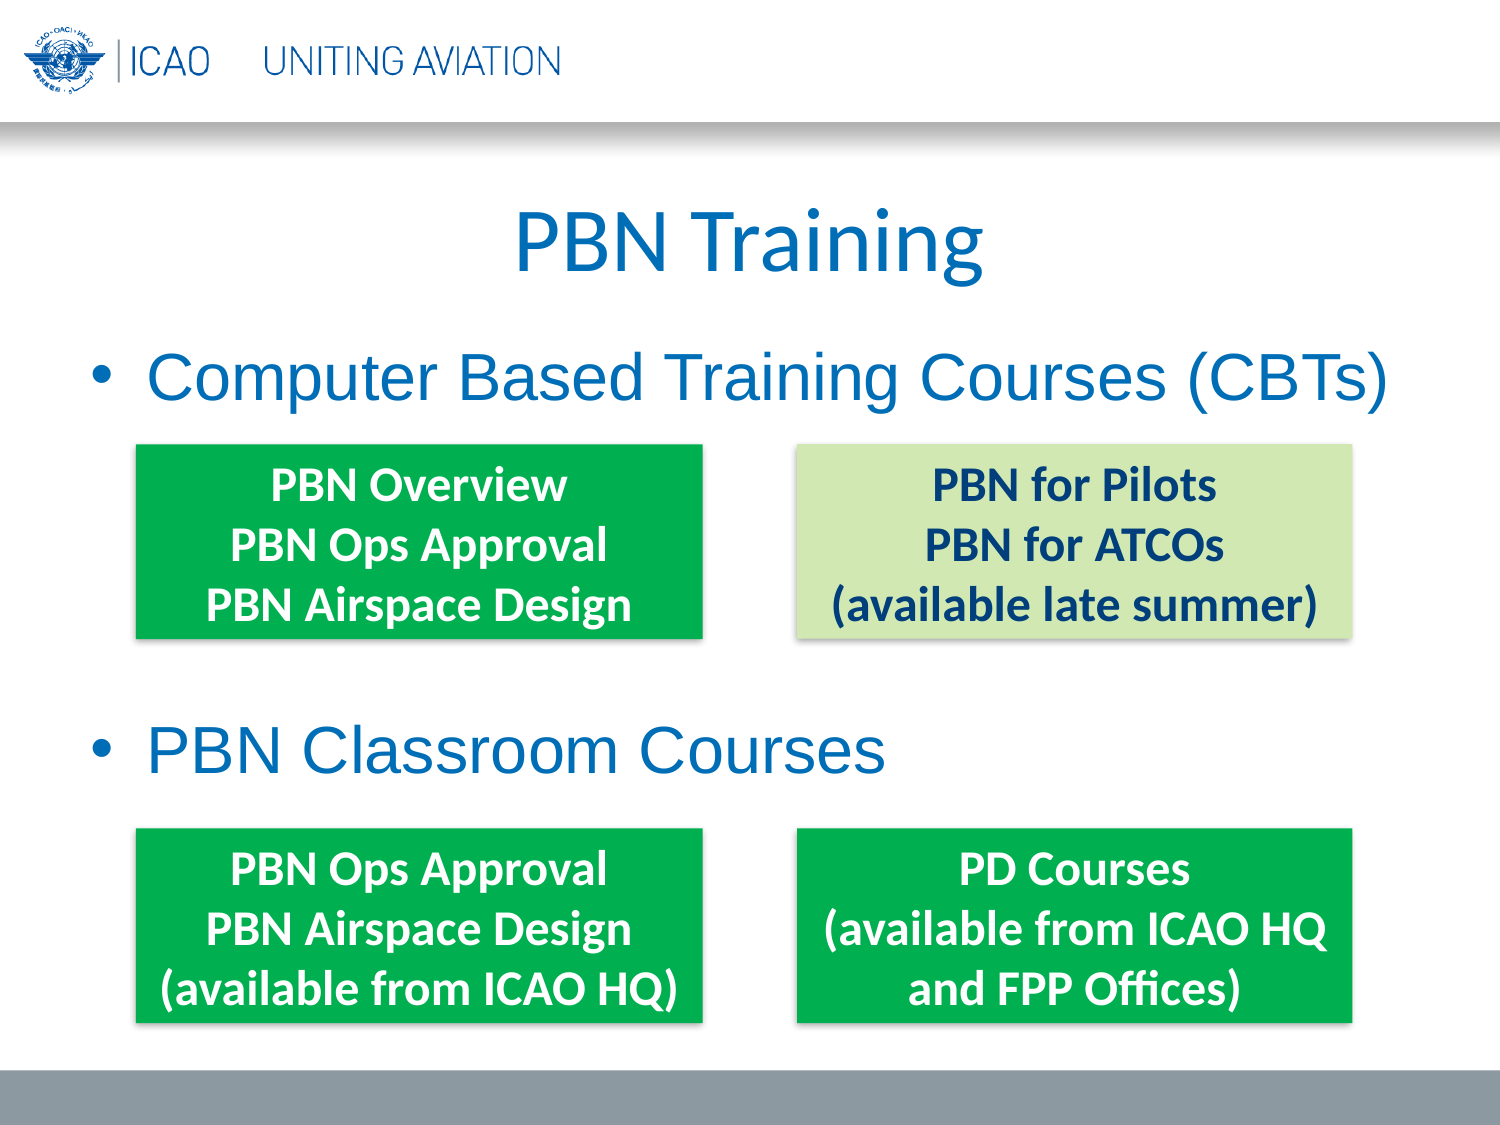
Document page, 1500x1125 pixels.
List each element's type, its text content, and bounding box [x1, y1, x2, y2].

picture [0, 0, 1500, 161]
text_box PBN Ops Approval PBN Airspace Design (available from ICAO HQ) [135, 828, 703, 1024]
text_box PBN for Pilots PBN for ATCOs (available late summer) [797, 444, 1353, 639]
text_box PBN Overview PBN Ops Approval PBN Airspace Design [135, 444, 703, 640]
text_box PD Courses (available from ICAO HQ and FPP Offices) [797, 828, 1353, 1024]
title PBN Training [75, 172, 1425, 326]
list Computer Based Training Courses (CBTs) PBN Classroom Courses [75, 326, 1425, 1005]
